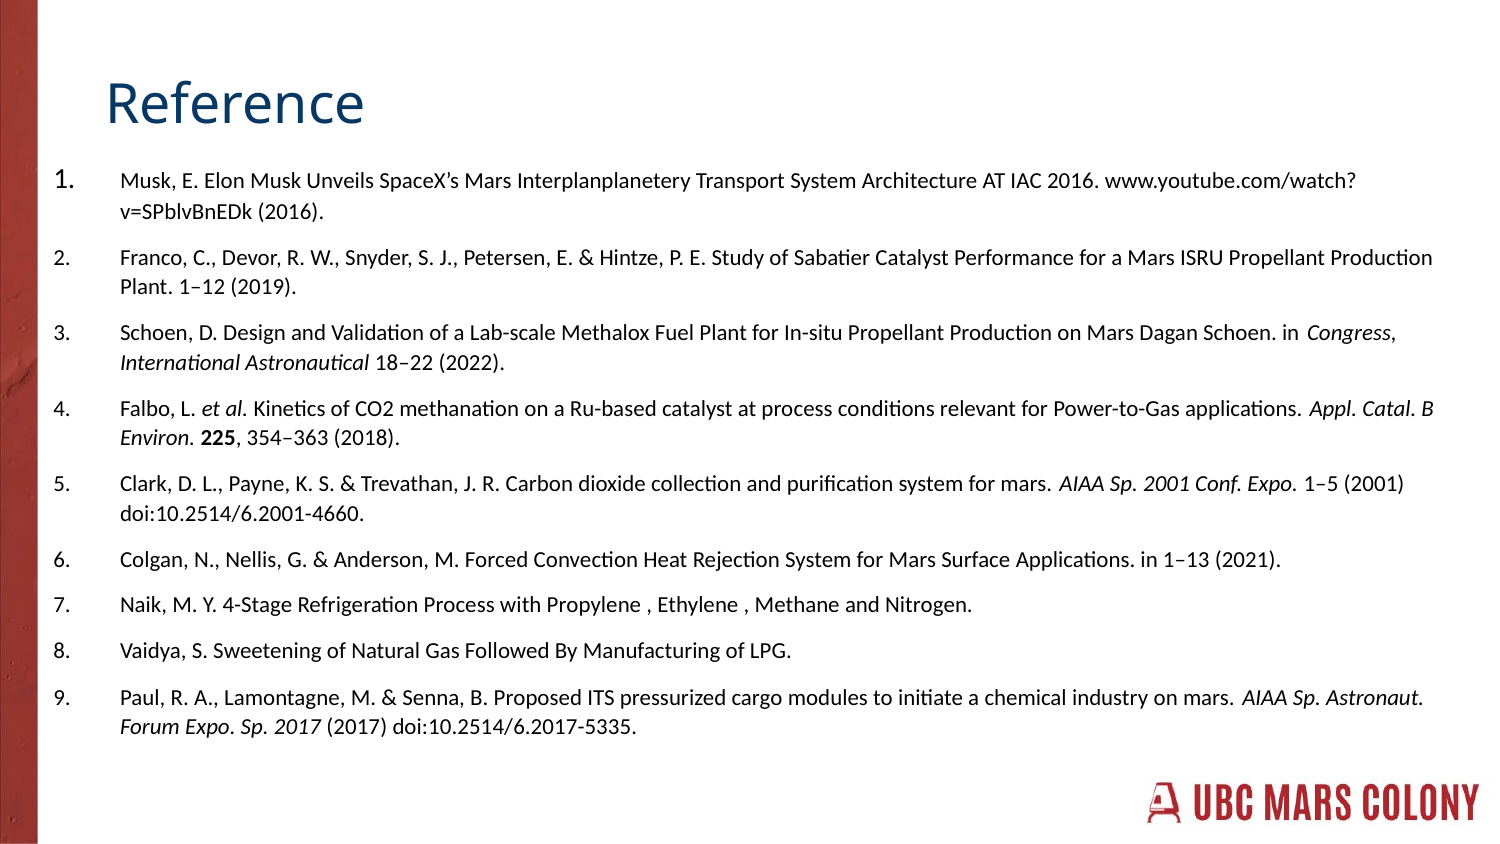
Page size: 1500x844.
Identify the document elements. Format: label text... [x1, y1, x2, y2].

picture [0, 0, 1500, 844]
title Reference [90, 61, 594, 149]
text_box 1. Musk, E. Elon Musk Unveils SpaceX’s Mars Interplanplanetery Transport System Architecture AT IAC 2016. www.youtube.com/watch?v=SPblvBnEDk (2016). 2. Franco, C., Devor, R. W., Snyder, S. J., Petersen, E. & Hintze, P. E. Study of Sabatier Catalyst Performance for a Mars ISRU Propellant Production Plant. 1–12 (2019). 3. Schoen, D. Design and Validation of a Lab-scale Methalox Fuel Plant for In-situ Propellant Production on Mars Dagan Schoen. in Congress, International Astronautical 18–22 (2022). 4. Falbo, L. et al. Kinetics of CO2 methanation on a Ru-based catalyst at process conditions relevant for Power-to-Gas applications. Appl. Catal. B Environ. 225, 354–363 (2018). 5. Clark, D. L., Payne, K. S. & Trevathan, J. R. Carbon dioxide collection and purification system for mars. AIAA Sp. 2001 Conf. Expo. 1–5 (2001) doi:10.2514/6.2001-4660. 6. Colgan, N., Nellis, G. & Anderson, M. Forced Convection Heat Rejection System for Mars Surface Applications. in 1–13 (2021). 7. Naik, M. Y. 4-Stage Refrigeration Process with Propylene , Ethylene , Methane and Nitrogen. 8. Vaidya, S. Sweetening of Natural Gas Followed By Manufacturing of LPG. 9. Paul, R. A., Lamontagne, M. & Senna, B. Proposed ITS pressurized cargo modules to initiate a chemical industry on mars. AIAA Sp. Astronaut. Forum Expo. Sp. 2017 (2017) doi:10.2514/6.2017-5335. [38, 149, 1464, 747]
